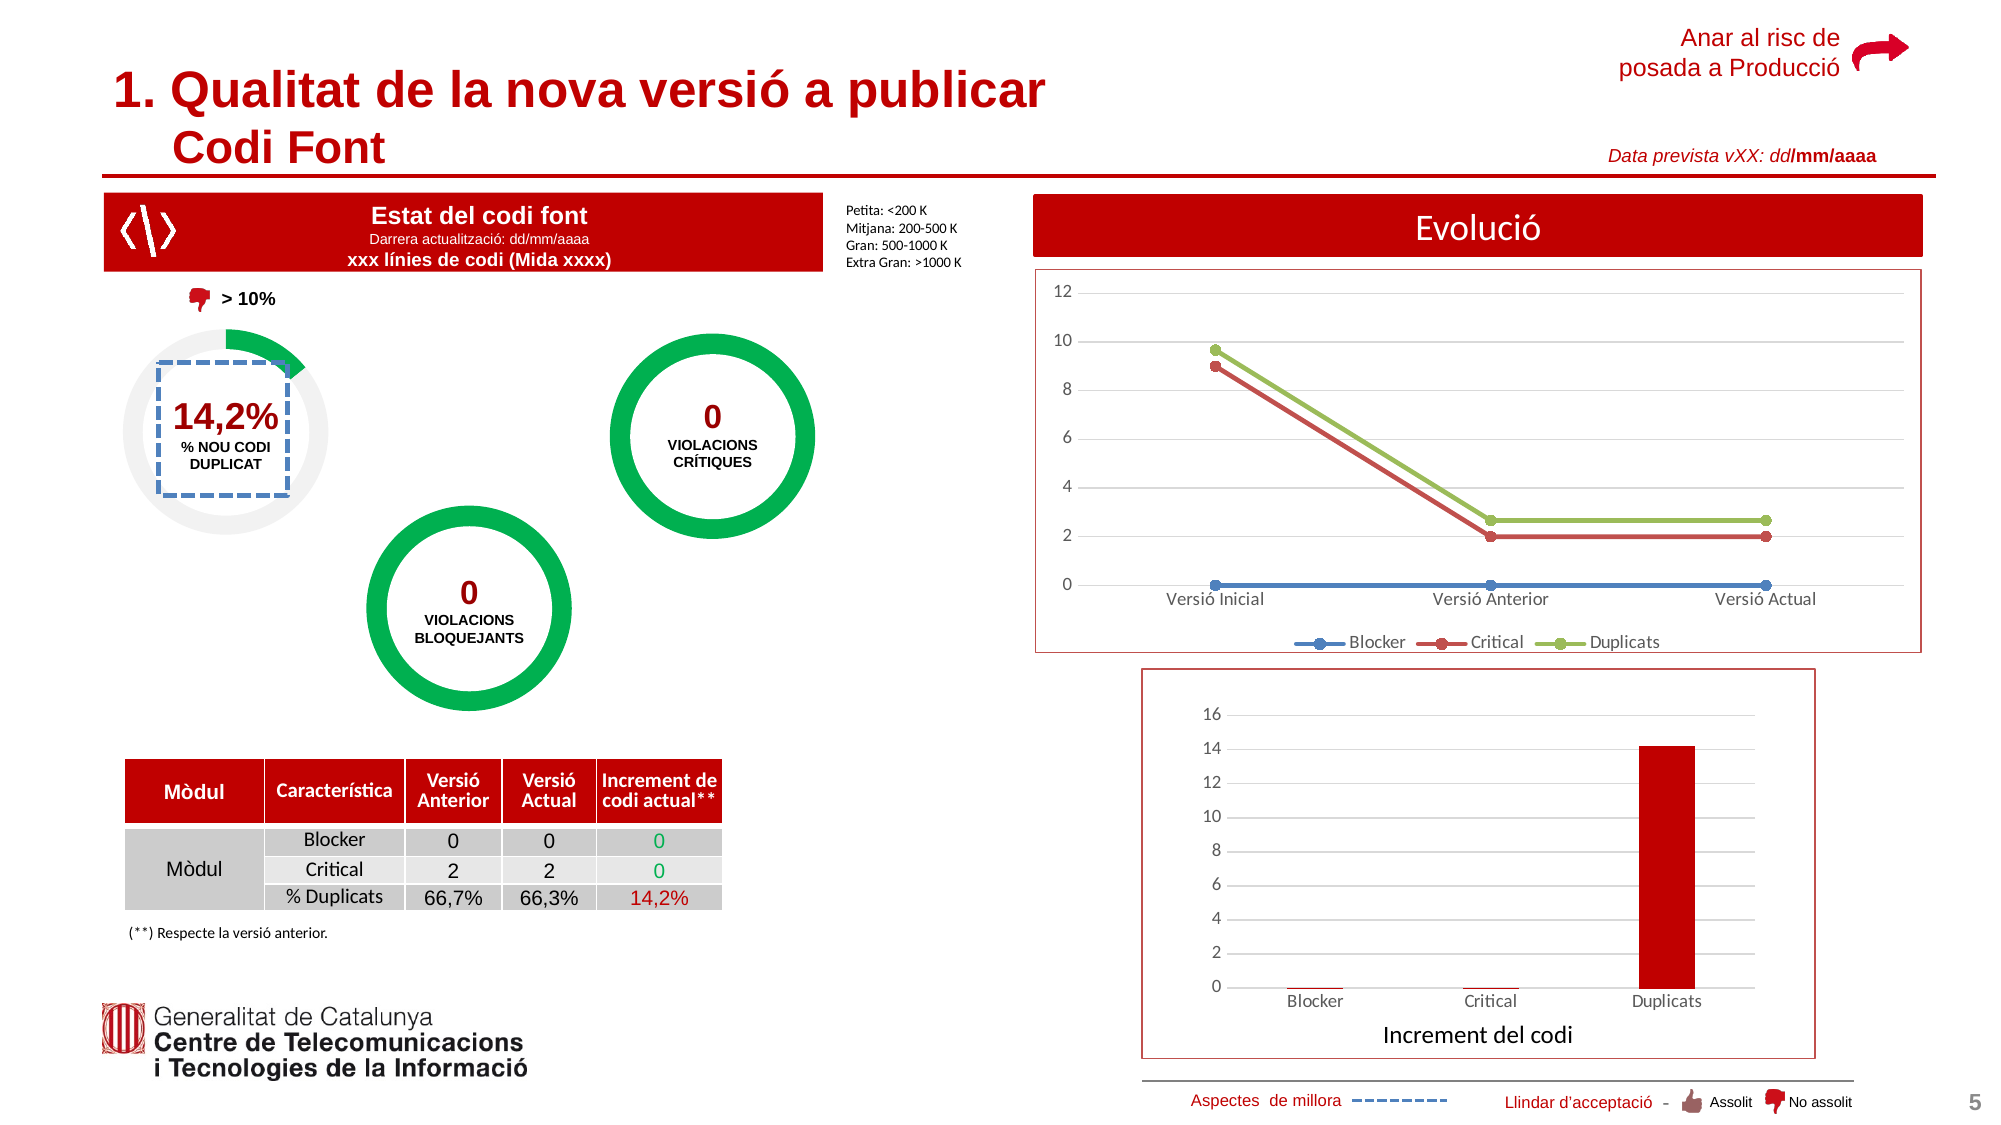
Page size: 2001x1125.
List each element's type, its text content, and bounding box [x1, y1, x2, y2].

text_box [1035, 269, 1922, 660]
table_cell 14,2% [597, 885, 722, 910]
text_box > 10% [215, 279, 310, 300]
text_box Data prevista vXX: dd/mm/aaaa [1593, 135, 1897, 174]
table_header Mòdul [125, 759, 264, 823]
table_cell Critical [265, 857, 404, 883]
table_header Versió Anterior [406, 759, 501, 823]
table_cell 0 [597, 829, 722, 856]
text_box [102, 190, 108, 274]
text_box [1141, 668, 1816, 1059]
slide_number 5 [1530, 1079, 1997, 1124]
text_box Estat del codi font Darrera actualització: dd/mm/aaaa xxx línies de codi (Mida xxxx) [185, 190, 825, 274]
table_header Versió Actual [503, 759, 596, 823]
table_header Increment de codi actual** [597, 759, 722, 823]
table_header Característica [265, 759, 404, 823]
table_cell Blocker [265, 829, 404, 856]
text_box Aspectes de millora [1184, 1090, 1398, 1118]
text_box Petita: <200 K Mitjana: 200-500 K Gran: 500-1000 K Extra Gran: >1000 K [831, 193, 1000, 279]
picture [1680, 1088, 1705, 1113]
text_box (**) Respecte la versió anterior. [114, 915, 641, 949]
table_cell 0 [503, 829, 596, 856]
text_box Llindar d’acceptació – [1498, 1090, 1679, 1121]
table_cell Mòdul [125, 829, 264, 910]
table_cell 0 [597, 857, 722, 883]
text_box No assolit [1787, 1082, 1872, 1121]
table_cell 66,3% [503, 885, 596, 910]
text_box Evolució [1033, 194, 1923, 257]
picture [102, 1003, 527, 1081]
picture [1852, 31, 1909, 73]
picture [187, 287, 212, 312]
table_cell 0 [406, 829, 501, 856]
table_cell 2 [503, 857, 596, 883]
text_box Anar al risc de posada a Producció [1590, 14, 1856, 89]
table_cell % Duplicats [265, 885, 404, 910]
picture [1762, 1089, 1787, 1114]
text_box Assolit [1705, 1090, 1763, 1121]
picture [113, 185, 182, 275]
table_cell 66,7% [406, 885, 501, 910]
table_cell 2 [406, 857, 501, 883]
title 1. Qualitat de la nova versió a publicar Codi Font [98, 56, 1930, 172]
chart [95, 302, 843, 739]
